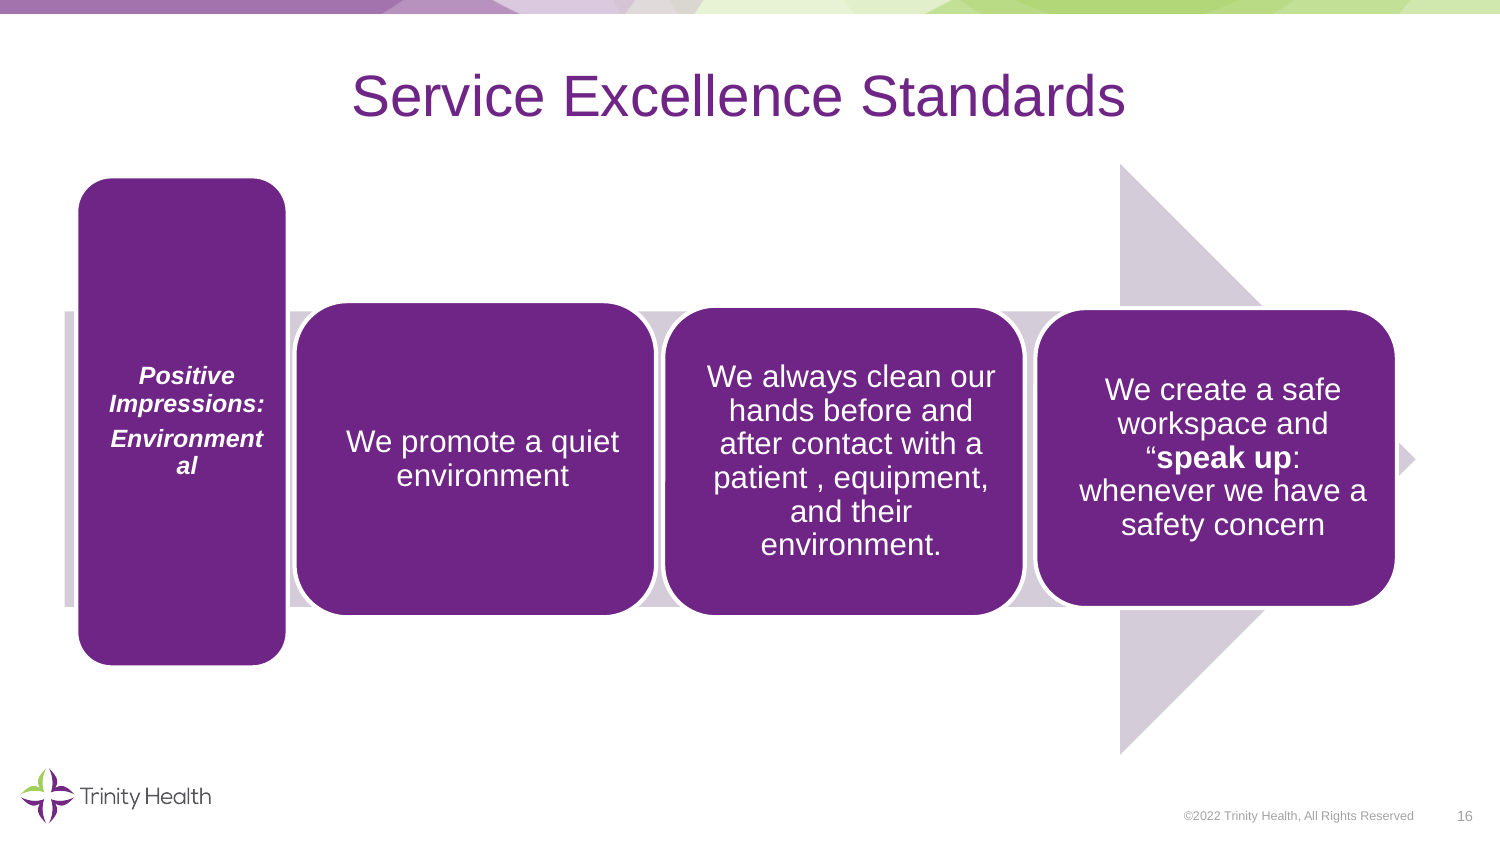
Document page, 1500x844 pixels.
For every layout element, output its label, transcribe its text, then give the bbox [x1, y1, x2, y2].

footer ©2022 Trinity Health, All Rights Reserved [799, 800, 1406, 832]
title Service Excellence Standards [64, 56, 1415, 139]
slide_number 16 [1406, 792, 1474, 838]
picture [17, 765, 214, 827]
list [64, 163, 1416, 755]
picture [0, 0, 1500, 14]
